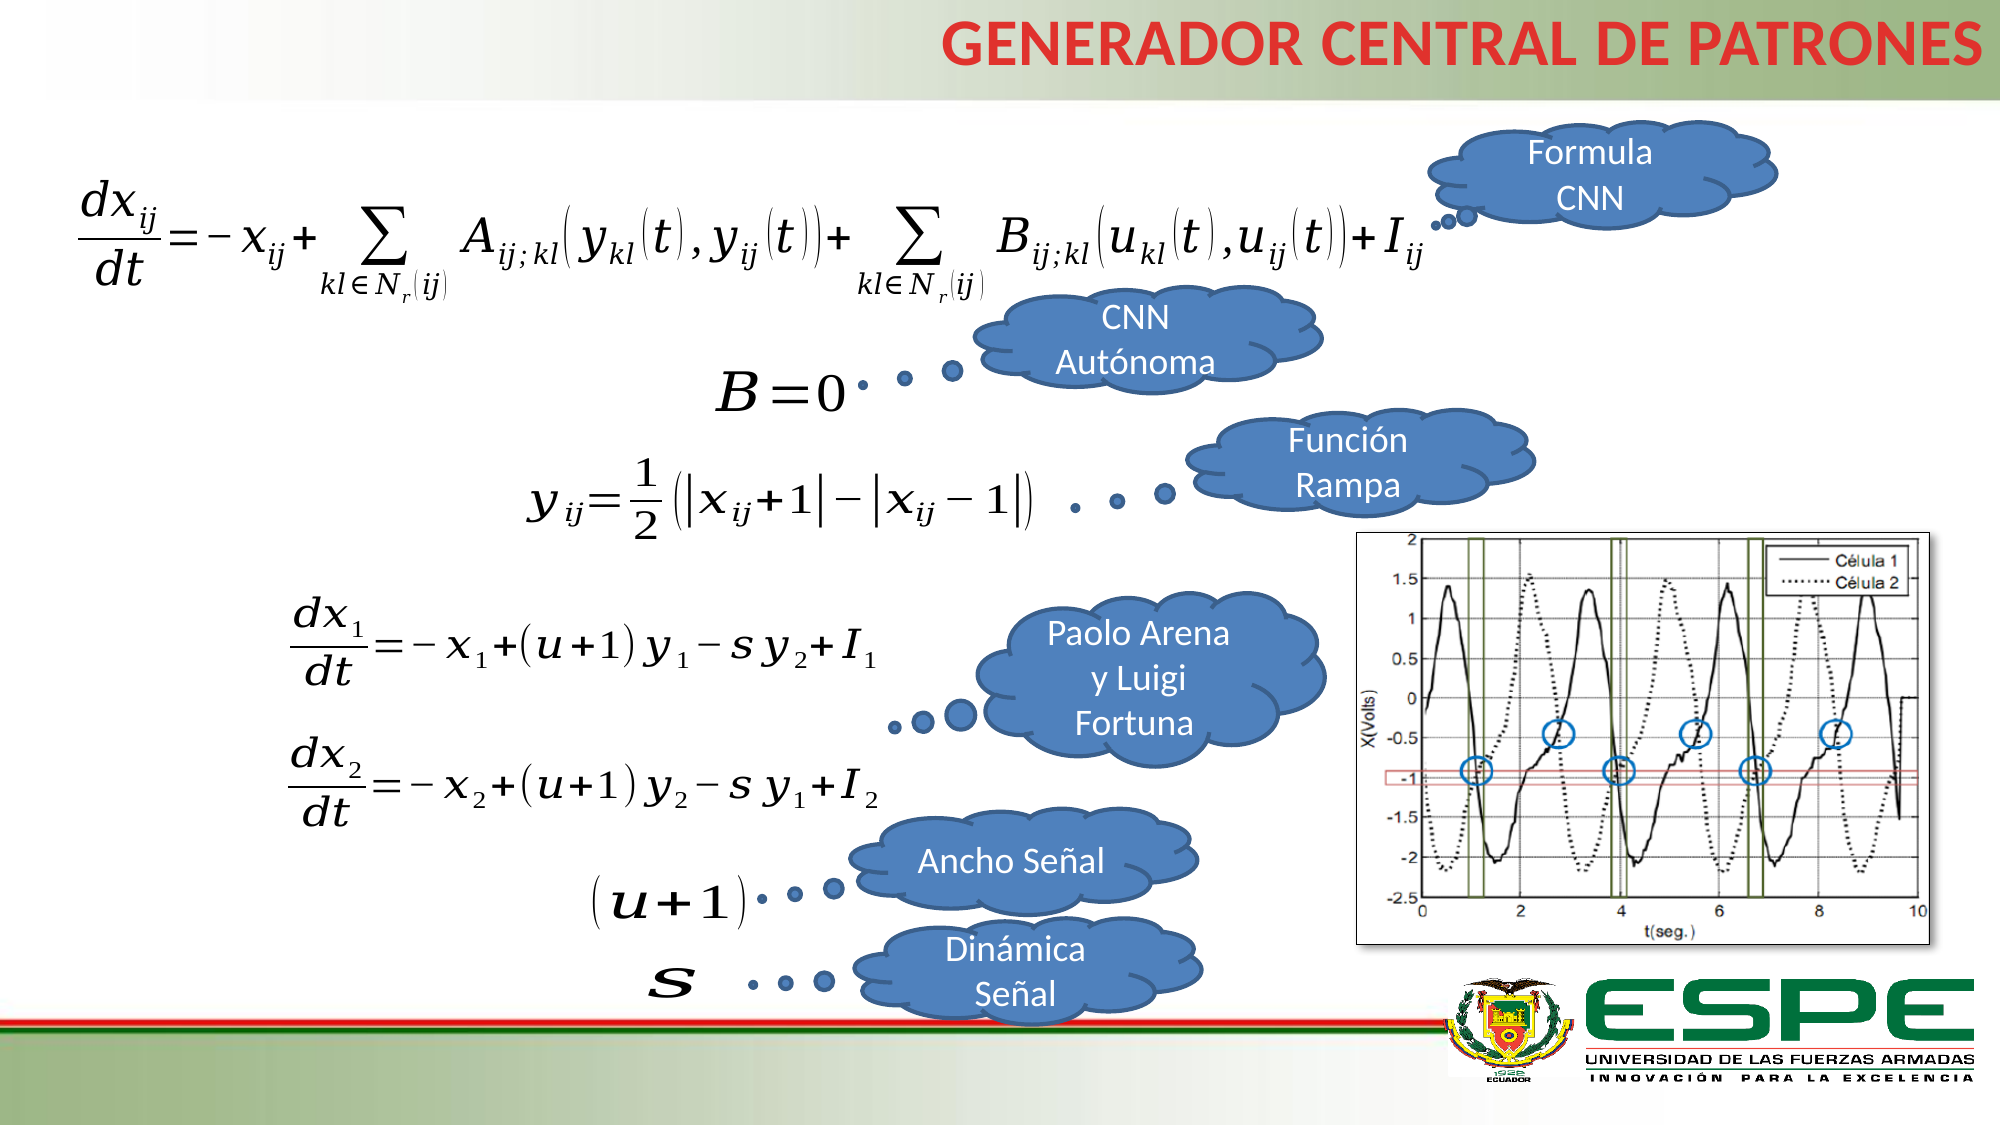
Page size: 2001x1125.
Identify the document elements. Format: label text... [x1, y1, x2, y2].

text_box Formula CNN [1427, 120, 1779, 231]
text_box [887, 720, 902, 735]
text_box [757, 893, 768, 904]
picture [0, 87, 2000, 1125]
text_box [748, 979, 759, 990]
text_box Ancho Señal [822, 877, 845, 900]
text_box Dinámica Señal [777, 975, 794, 992]
text_box Función Rampa [1185, 407, 1537, 519]
text_box Paolo Arena y Luigi Fortuna [944, 698, 978, 732]
text_box CNN Autónoma [972, 284, 1324, 396]
text_box Dinámica Señal [813, 970, 836, 993]
text_box Dinámica Señal [852, 916, 1204, 1027]
text_box Ancho Señal [848, 806, 1200, 918]
text_box Ancho Señal [787, 886, 803, 903]
text_box GENERADOR CENTRAL DE PATRONES [0, 0, 2000, 87]
text_box Paolo Arena y Luigi Fortuna [975, 591, 1327, 769]
text_box Función Rampa [1154, 482, 1176, 505]
text_box Paolo Arena y Luigi Fortuna [911, 710, 935, 734]
text_box CNN Autónoma [896, 370, 913, 387]
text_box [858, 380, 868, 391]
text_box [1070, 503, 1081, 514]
text_box CNN Autónoma [941, 360, 964, 382]
text_box Función Rampa [1109, 493, 1126, 510]
